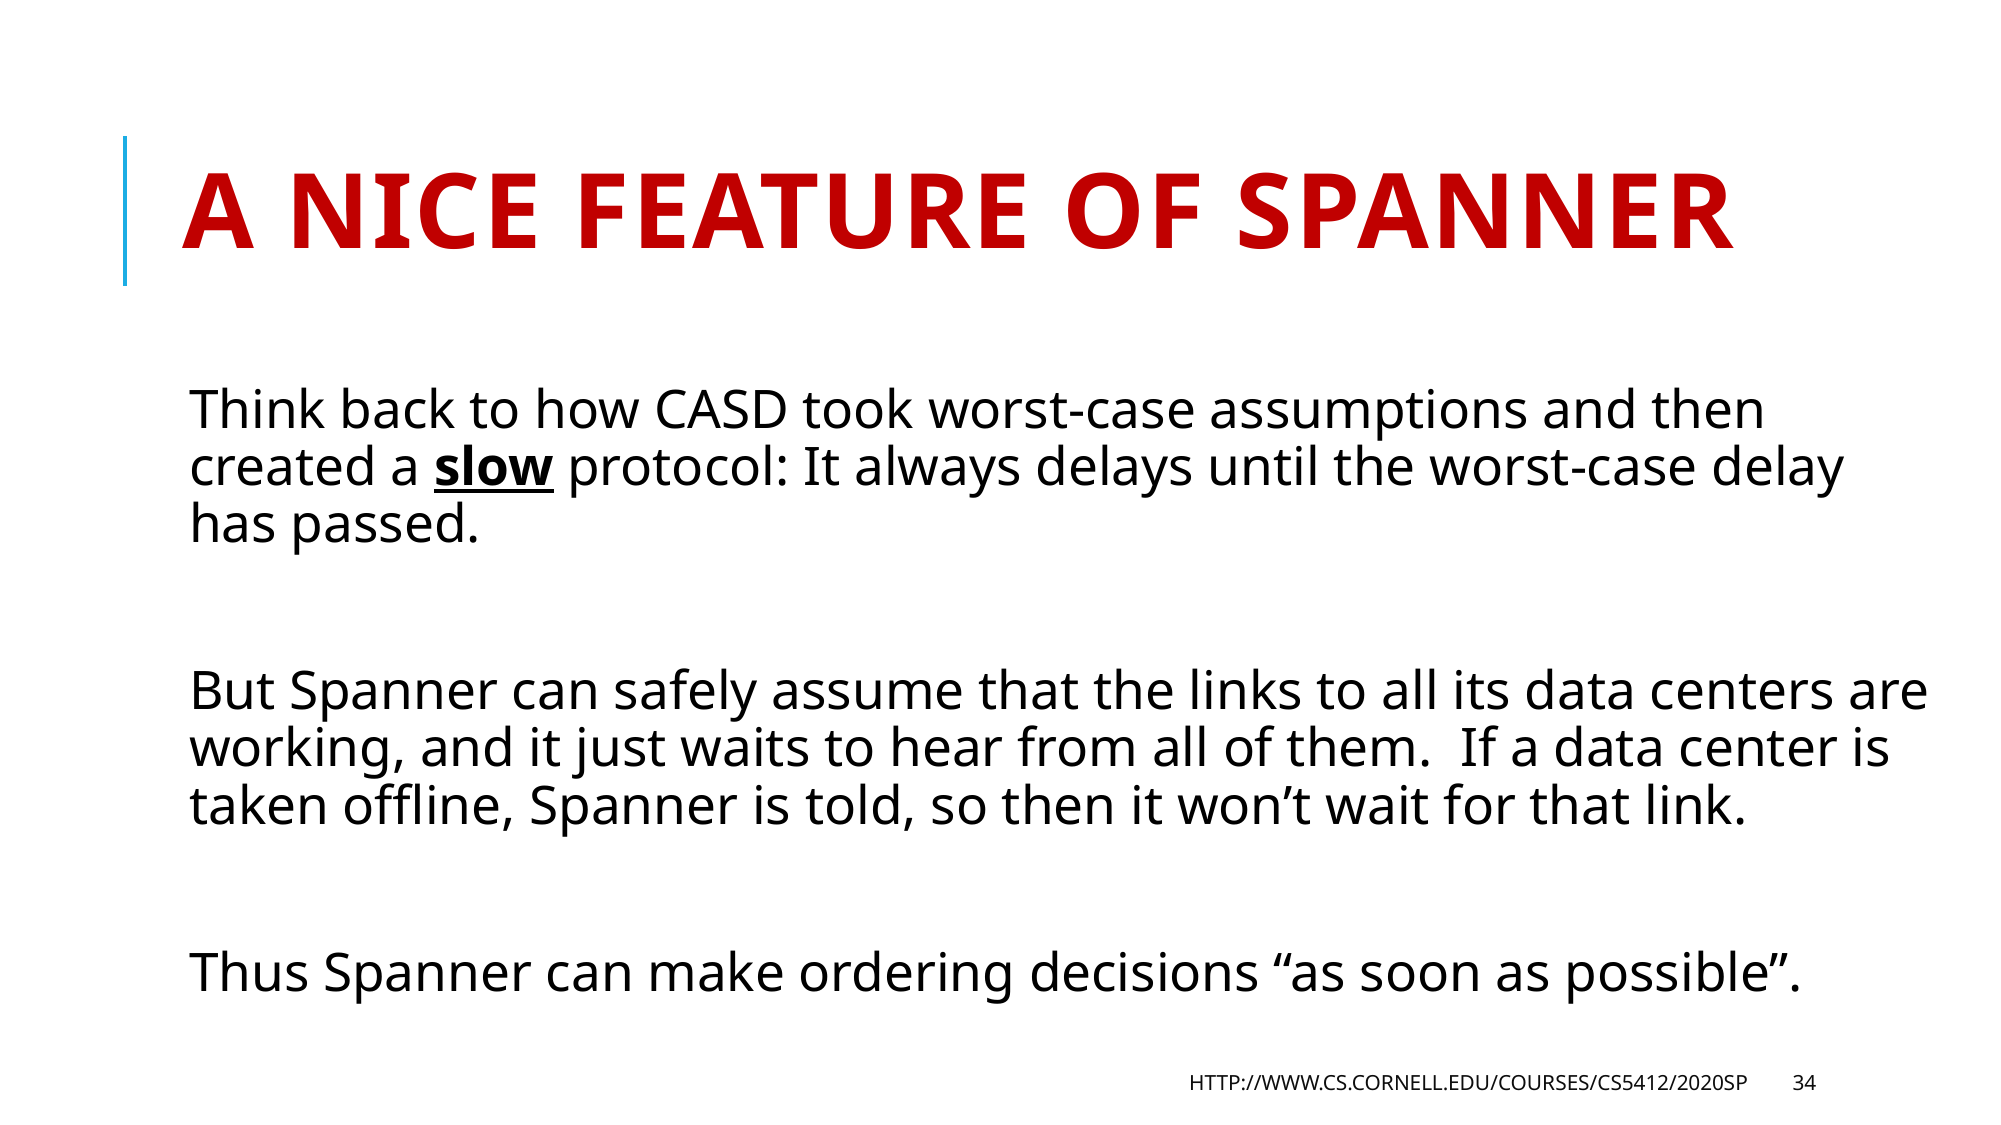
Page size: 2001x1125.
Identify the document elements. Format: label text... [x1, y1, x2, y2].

list Think back to how CASD took worst-case assumptions and then created a slow protocol: It always delays until the worst-case delay has passed. But Spanner can safely assume that the links to all its data centers are working, and it just waits to hear from all of them. If a data center is taken offline, Spanner is told, so then it won’t wait for that link. Thus Spanner can make ordering decisions “as soon as possible”. [168, 375, 1938, 1035]
title A nice feature of Spanner [168, 96, 1938, 342]
slide_number 34 [1777, 1061, 1938, 1107]
footer http://www.cs.cornell.edu/courses/cs5412/2020sp [794, 1061, 1763, 1107]
